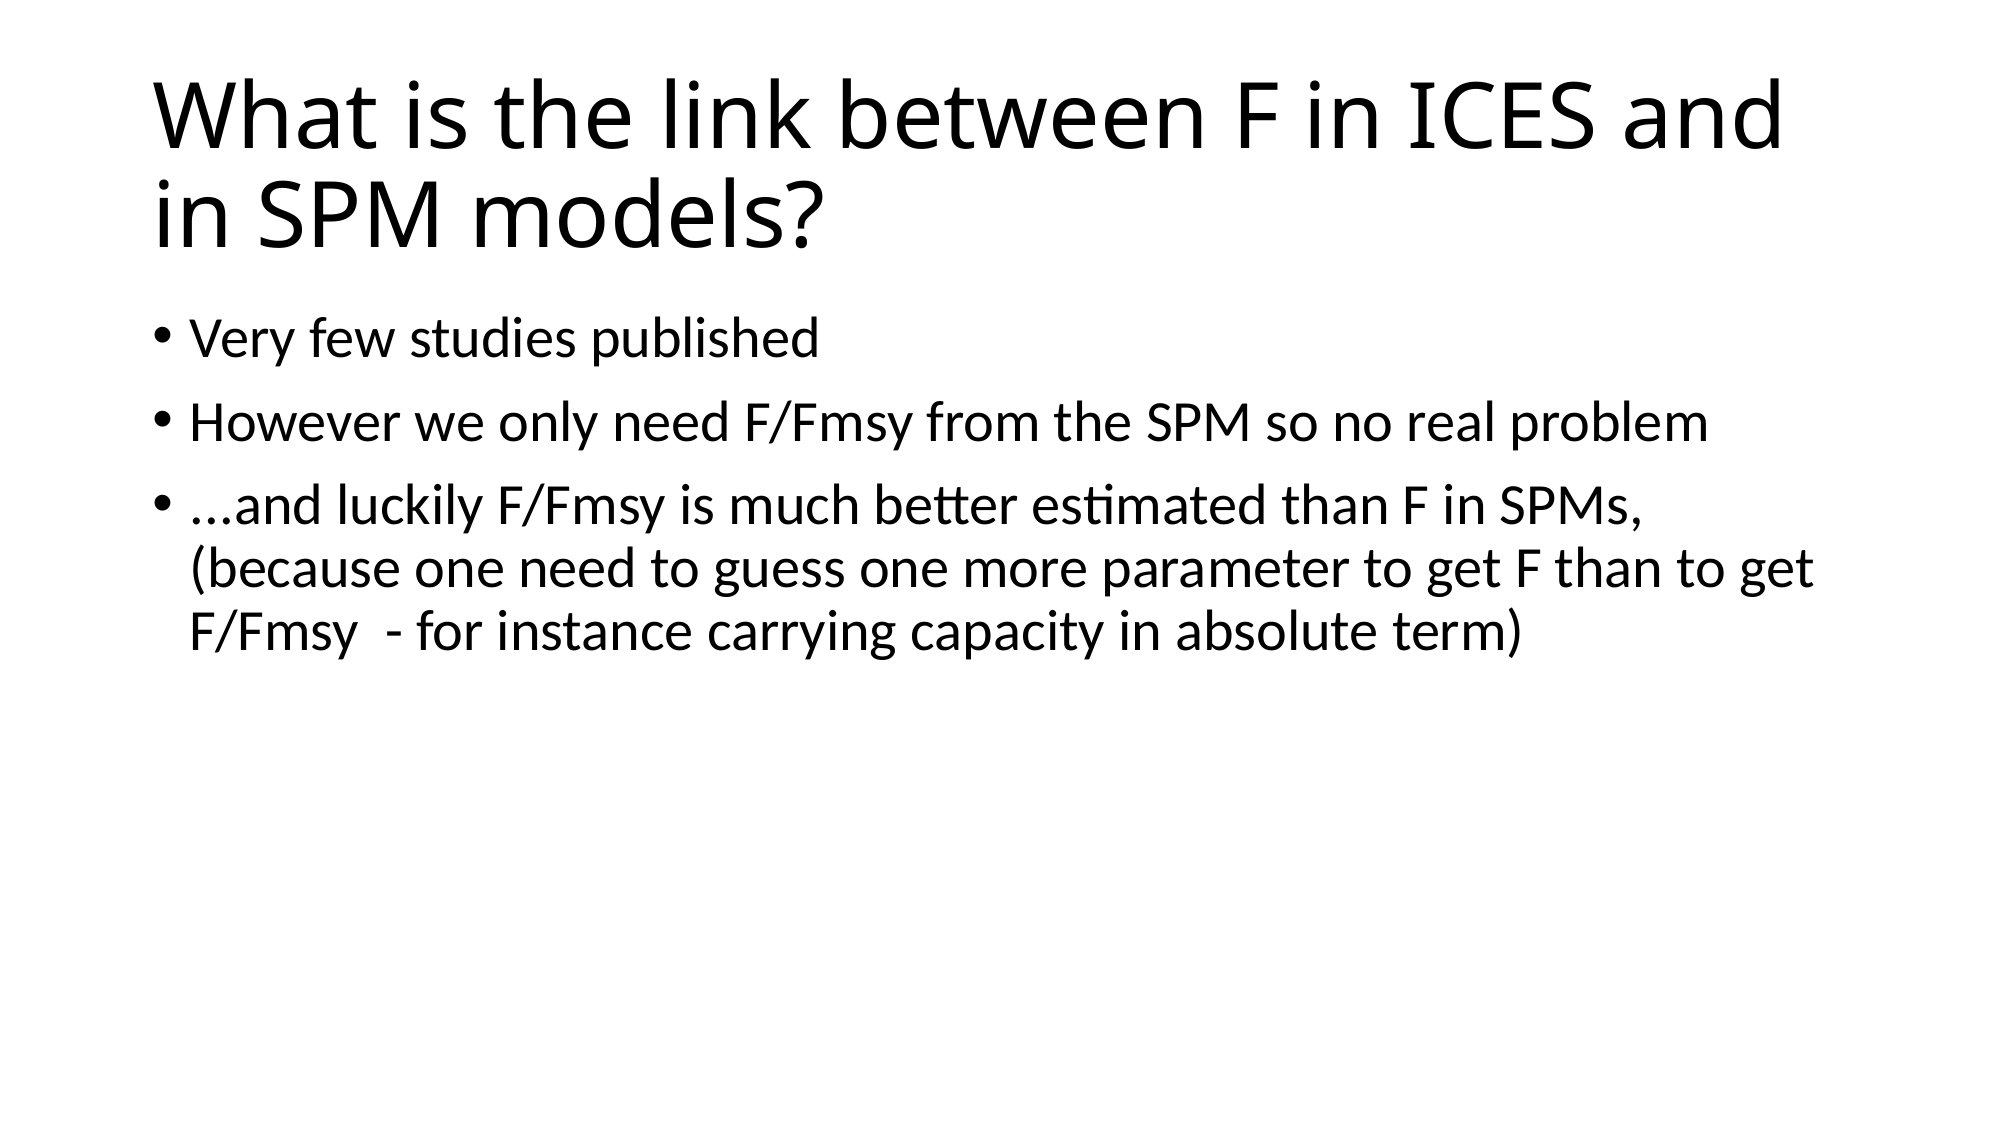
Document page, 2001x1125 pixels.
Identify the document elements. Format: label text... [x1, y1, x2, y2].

list Very few studies published However we only need F/Fmsy from the SPM so no real problem ...and luckily F/Fmsy is much better estimated than F in SPMs, (because one need to guess one more parameter to get F than to get F/Fmsy - for instance carrying capacity in absolute term) [137, 299, 1863, 1014]
title What is the link between F in ICES and in SPM models? [137, 59, 1863, 278]
